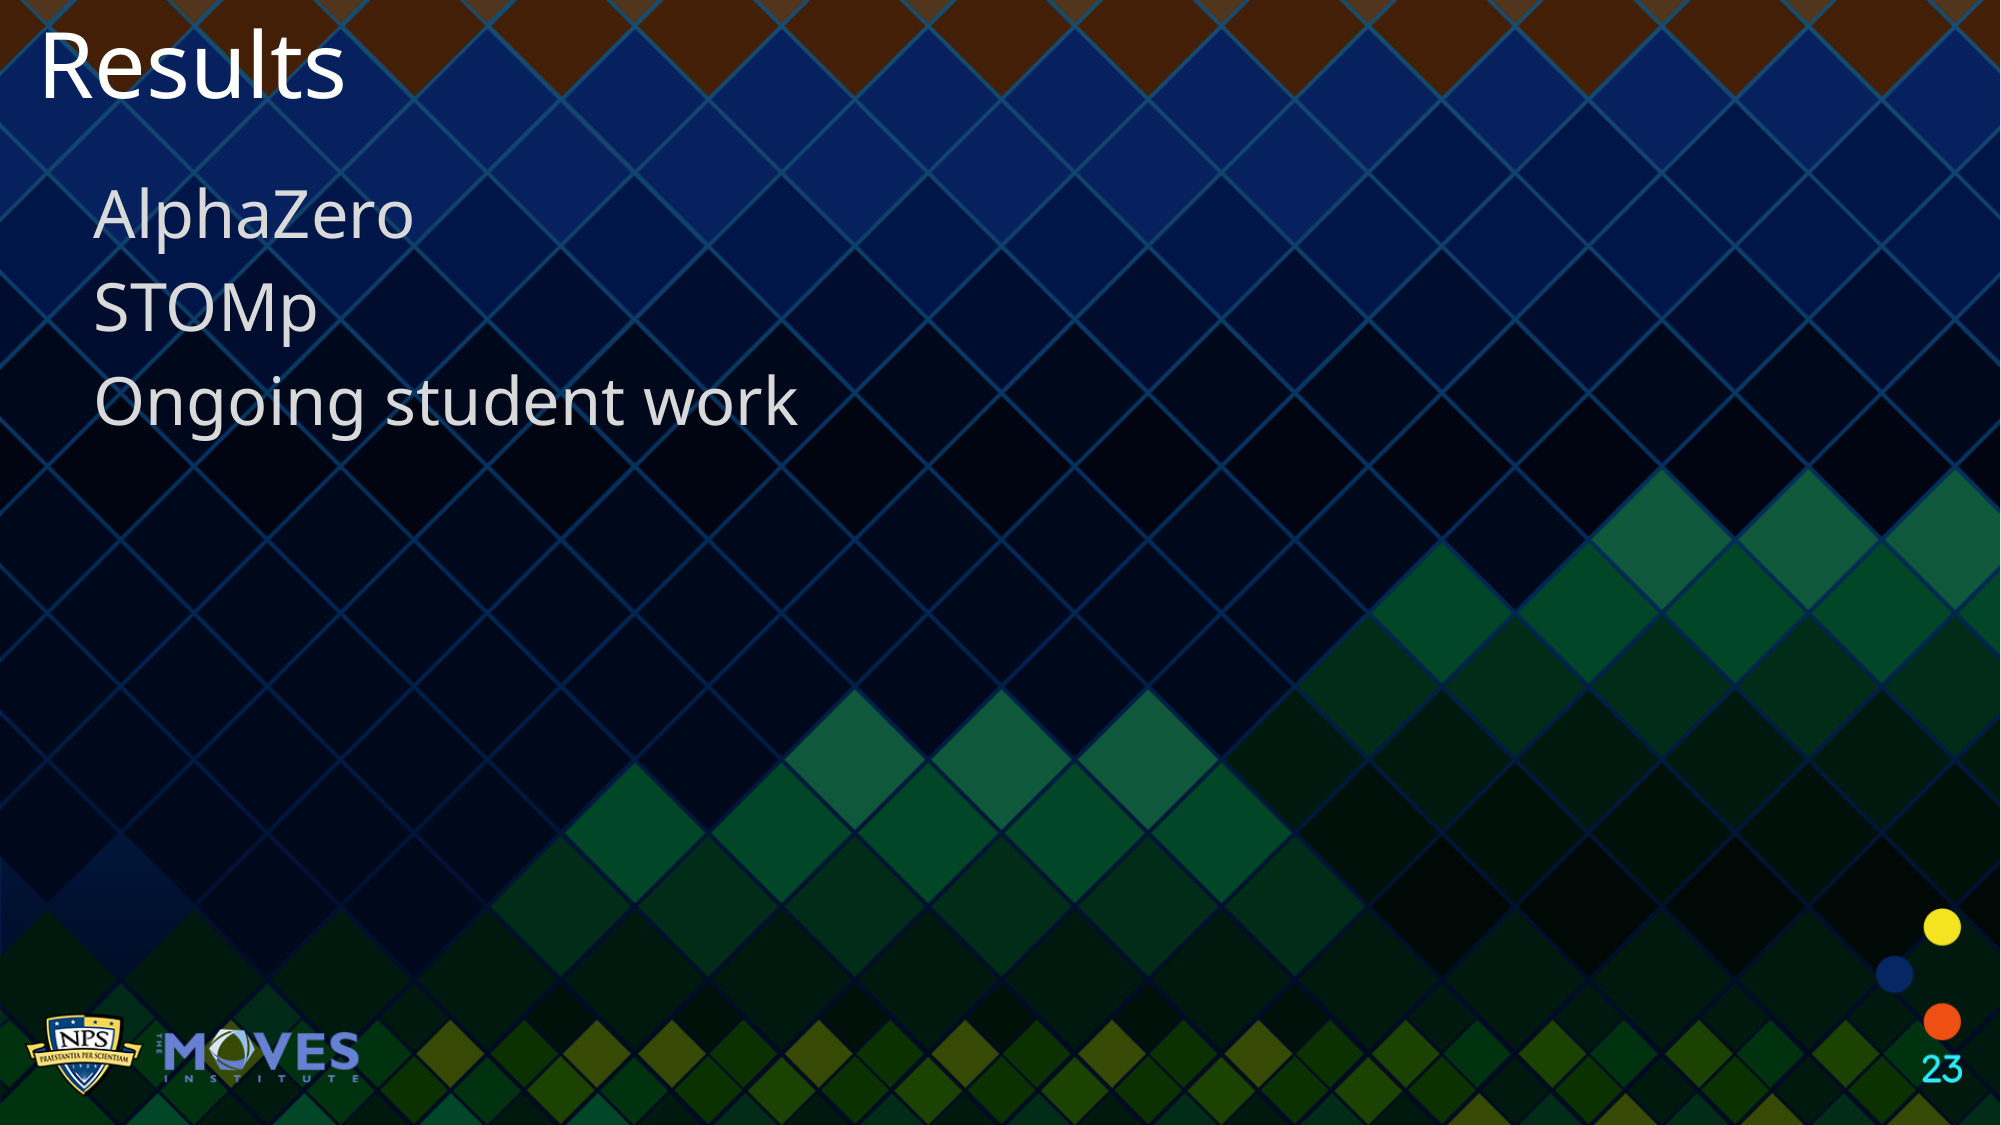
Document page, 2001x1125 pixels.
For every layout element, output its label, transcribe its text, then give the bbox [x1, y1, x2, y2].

text_box AlphaZero STOMp Ongoing student work [78, 164, 1922, 446]
picture [0, 0, 2001, 1125]
text_box Results [22, 0, 1977, 125]
